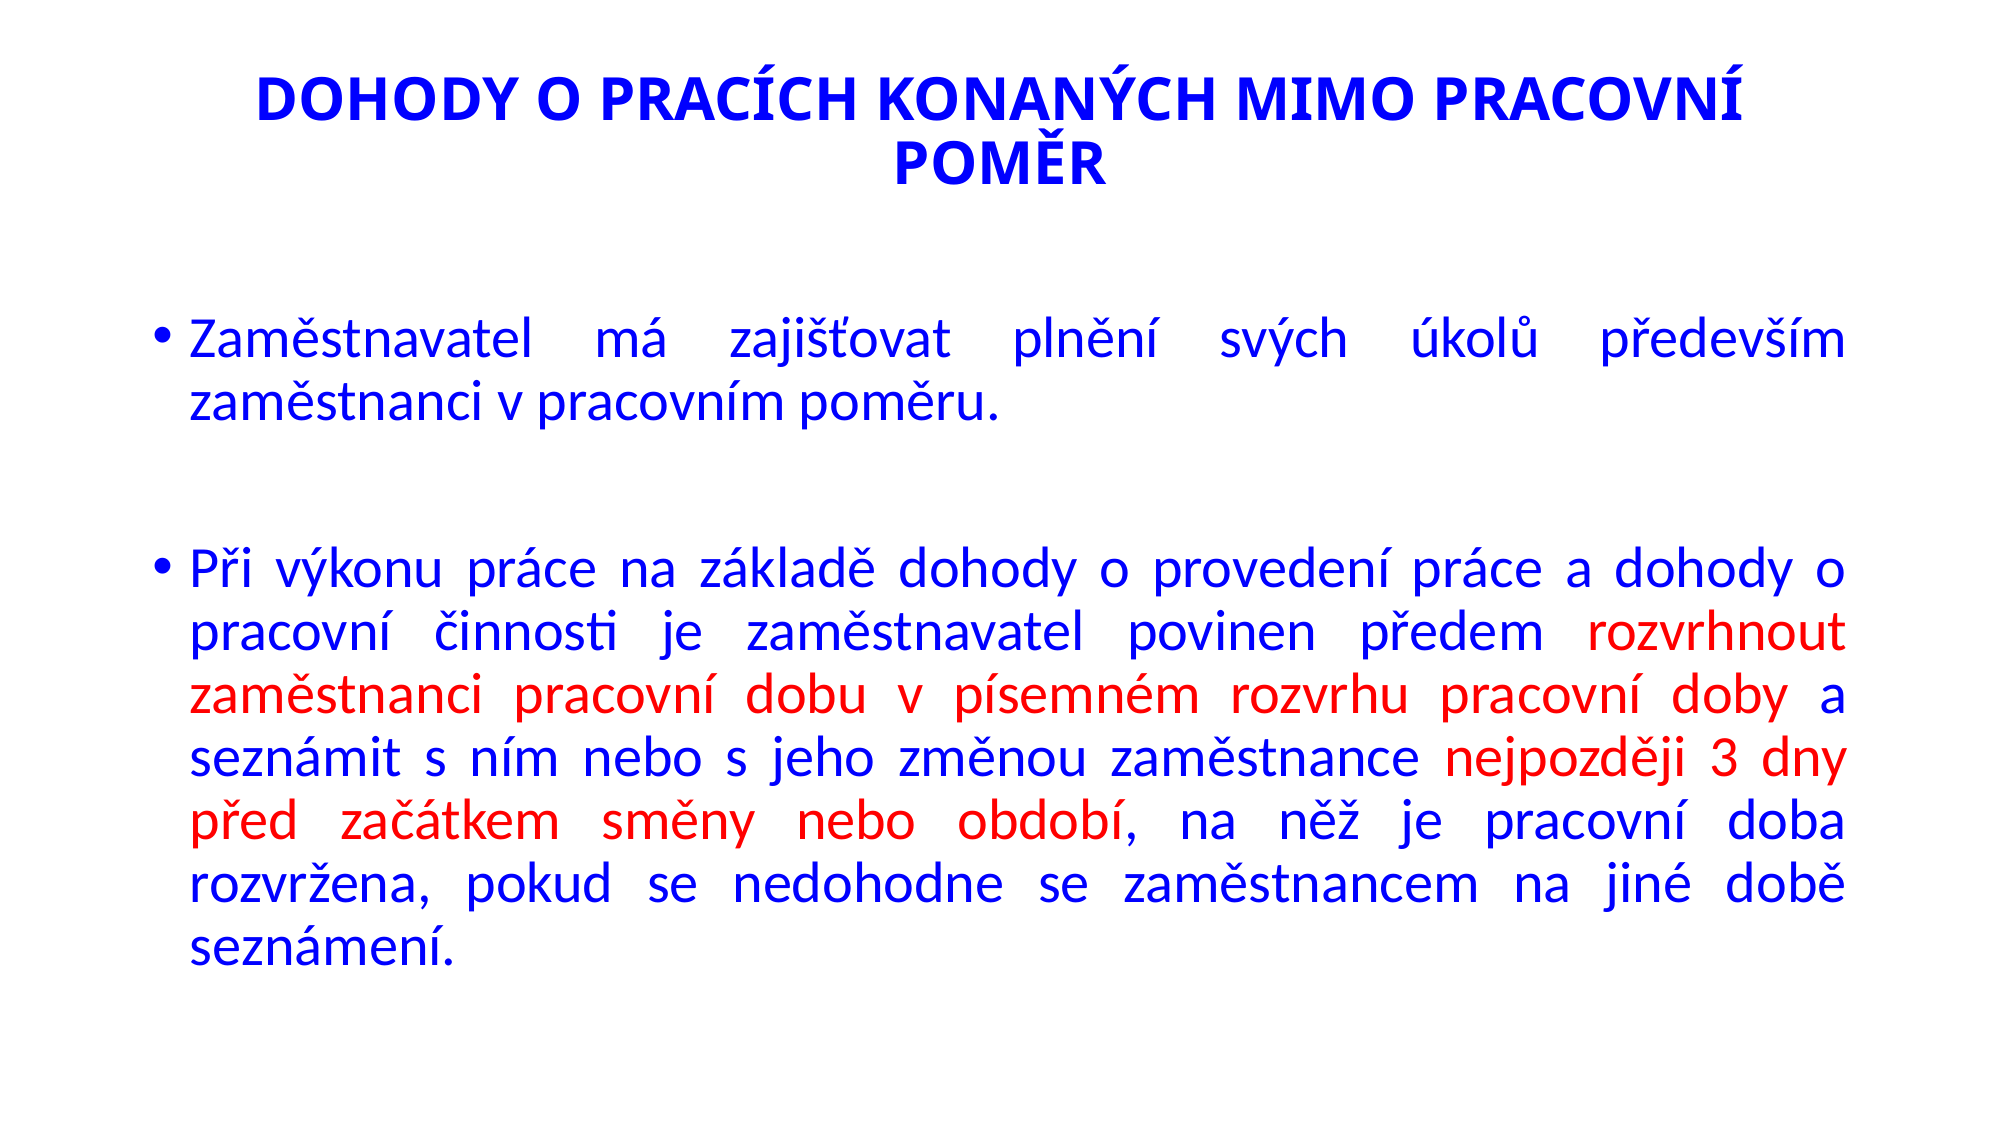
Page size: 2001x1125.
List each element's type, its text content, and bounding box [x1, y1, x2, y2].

list Zaměstnavatel má zajišťovat plnění svých úkolů především zaměstnanci v pracovním poměru. Při výkonu práce na základě dohody o provedení práce a dohody o pracovní činnosti je zaměstnavatel povinen předem rozvrhnout zaměstnanci pracovní dobu v písemném rozvrhu pracovní doby a seznámit s ním nebo s jeho změnou zaměstnance nejpozději 3 dny před začátkem směny nebo období, na něž je pracovní doba rozvržena, pokud se nedohodne se zaměstnancem na jiné době seznámení. [137, 299, 1863, 1014]
title DOHODY O PRACÍCH KONANÝCH MIMO PRACOVNÍ POMĚR [137, 59, 1863, 278]
